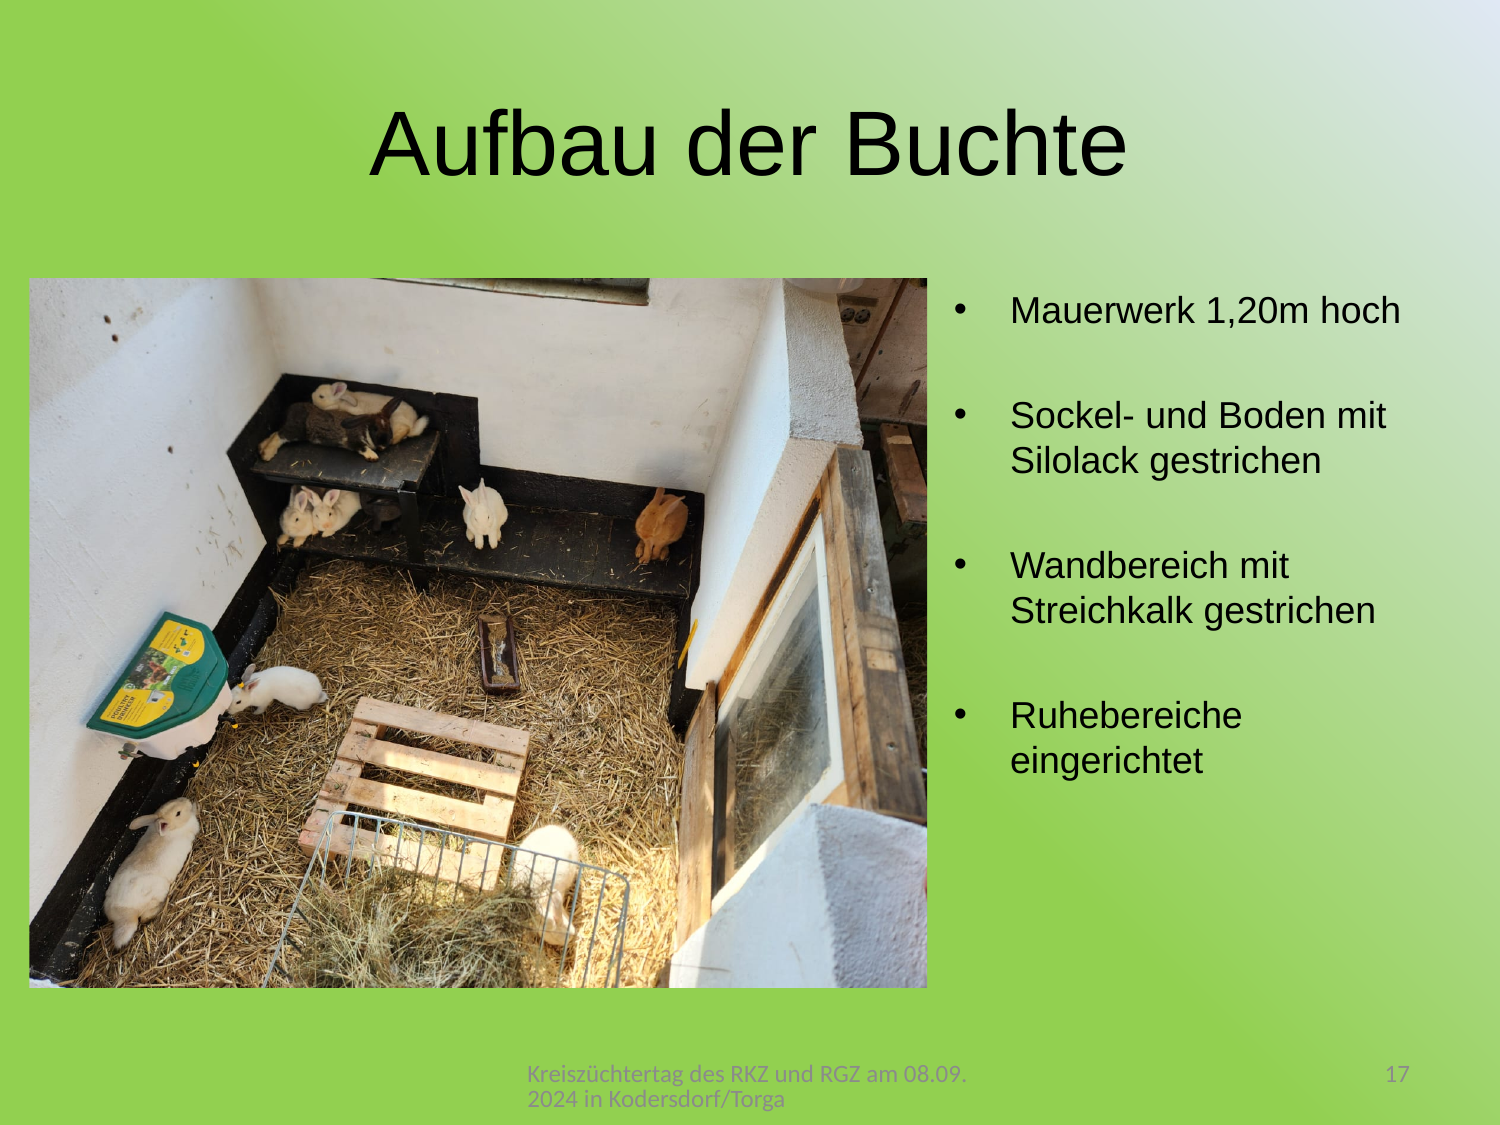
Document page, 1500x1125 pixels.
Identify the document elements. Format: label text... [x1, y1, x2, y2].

picture [29, 278, 928, 988]
title Aufbau der Buchte [75, 45, 1425, 233]
footer Kreiszüchtertag des RKZ und RGZ am 08.09.2024 in Kodersdorf/Torga [512, 1042, 988, 1103]
slide_number 17 [1074, 1042, 1425, 1103]
list Mauerwerk 1,20m hoch Sockel- und Boden mit Silolack gestrichen Wandbereich mit Streichkalk gestrichen Ruhebereiche eingerichtet [938, 278, 1425, 1022]
